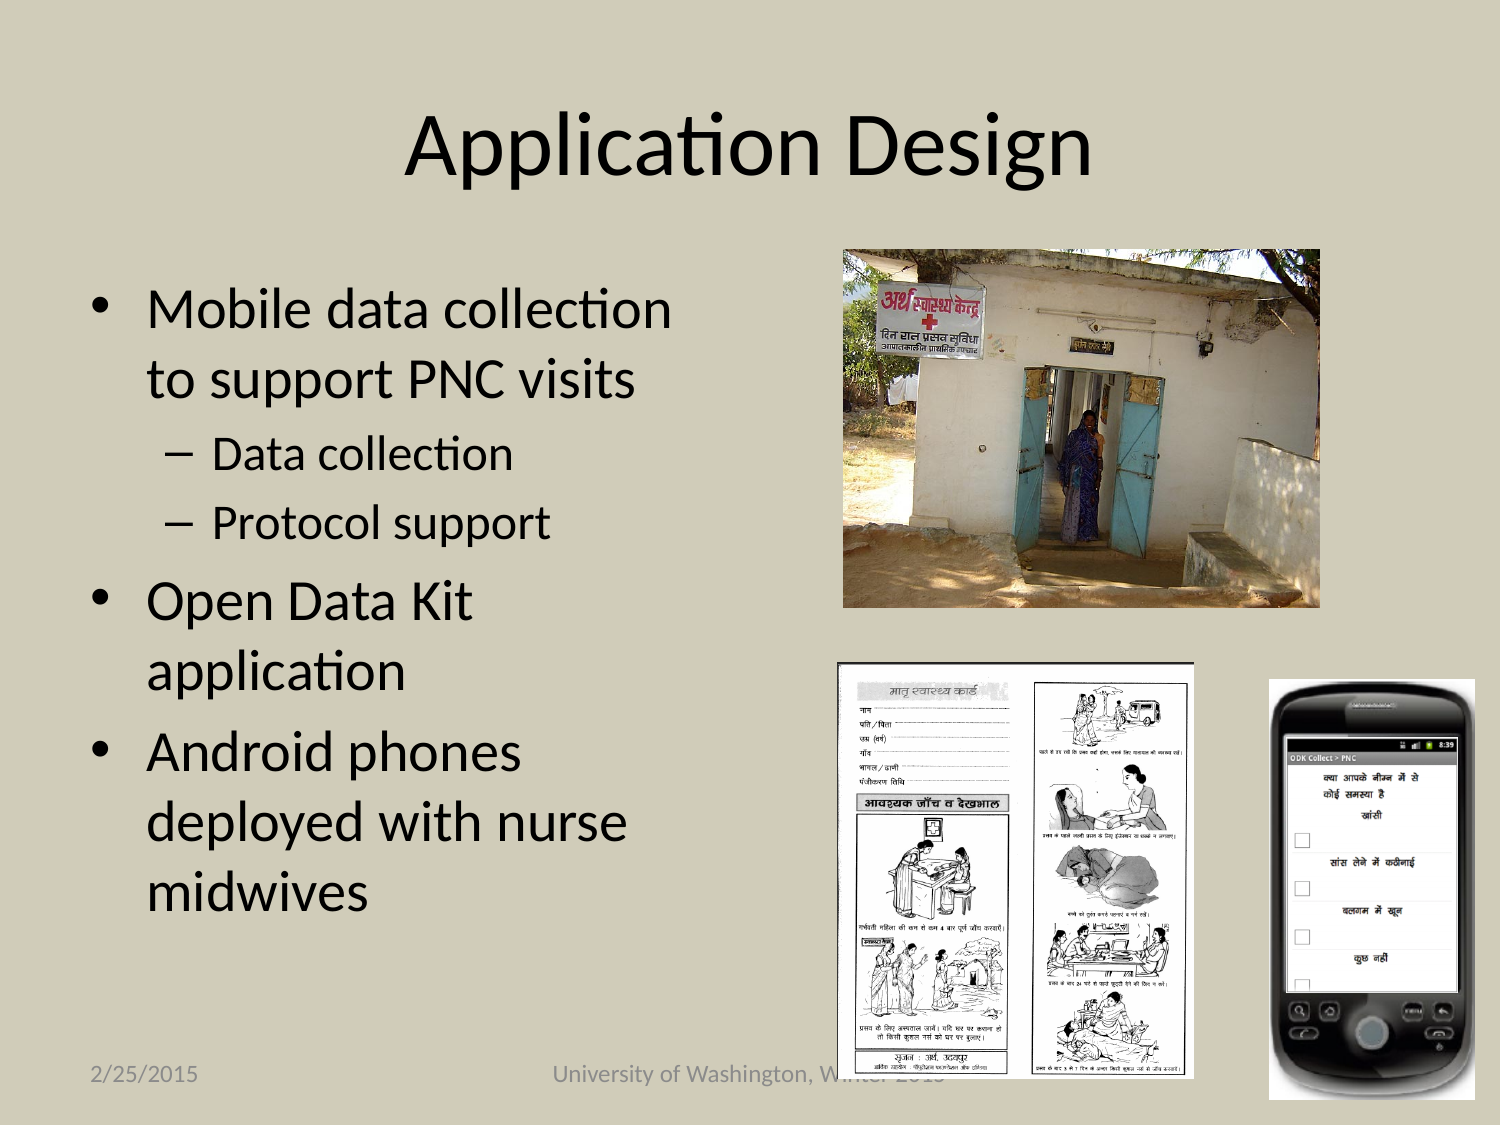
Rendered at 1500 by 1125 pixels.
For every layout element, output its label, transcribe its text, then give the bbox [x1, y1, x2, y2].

list Mobile data collection to support PNC visits Data collection Protocol support Open Data Kit application Android phones deployed with nurse midwives [75, 262, 738, 1005]
picture [1269, 678, 1476, 1101]
picture [837, 662, 1194, 1080]
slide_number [75, 1042, 425, 1103]
footer University of Washington, Winter 2015 [512, 1042, 988, 1103]
title Application Design [75, 45, 1425, 233]
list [842, 249, 1320, 608]
slide_number 24 [1074, 1042, 1265, 1103]
